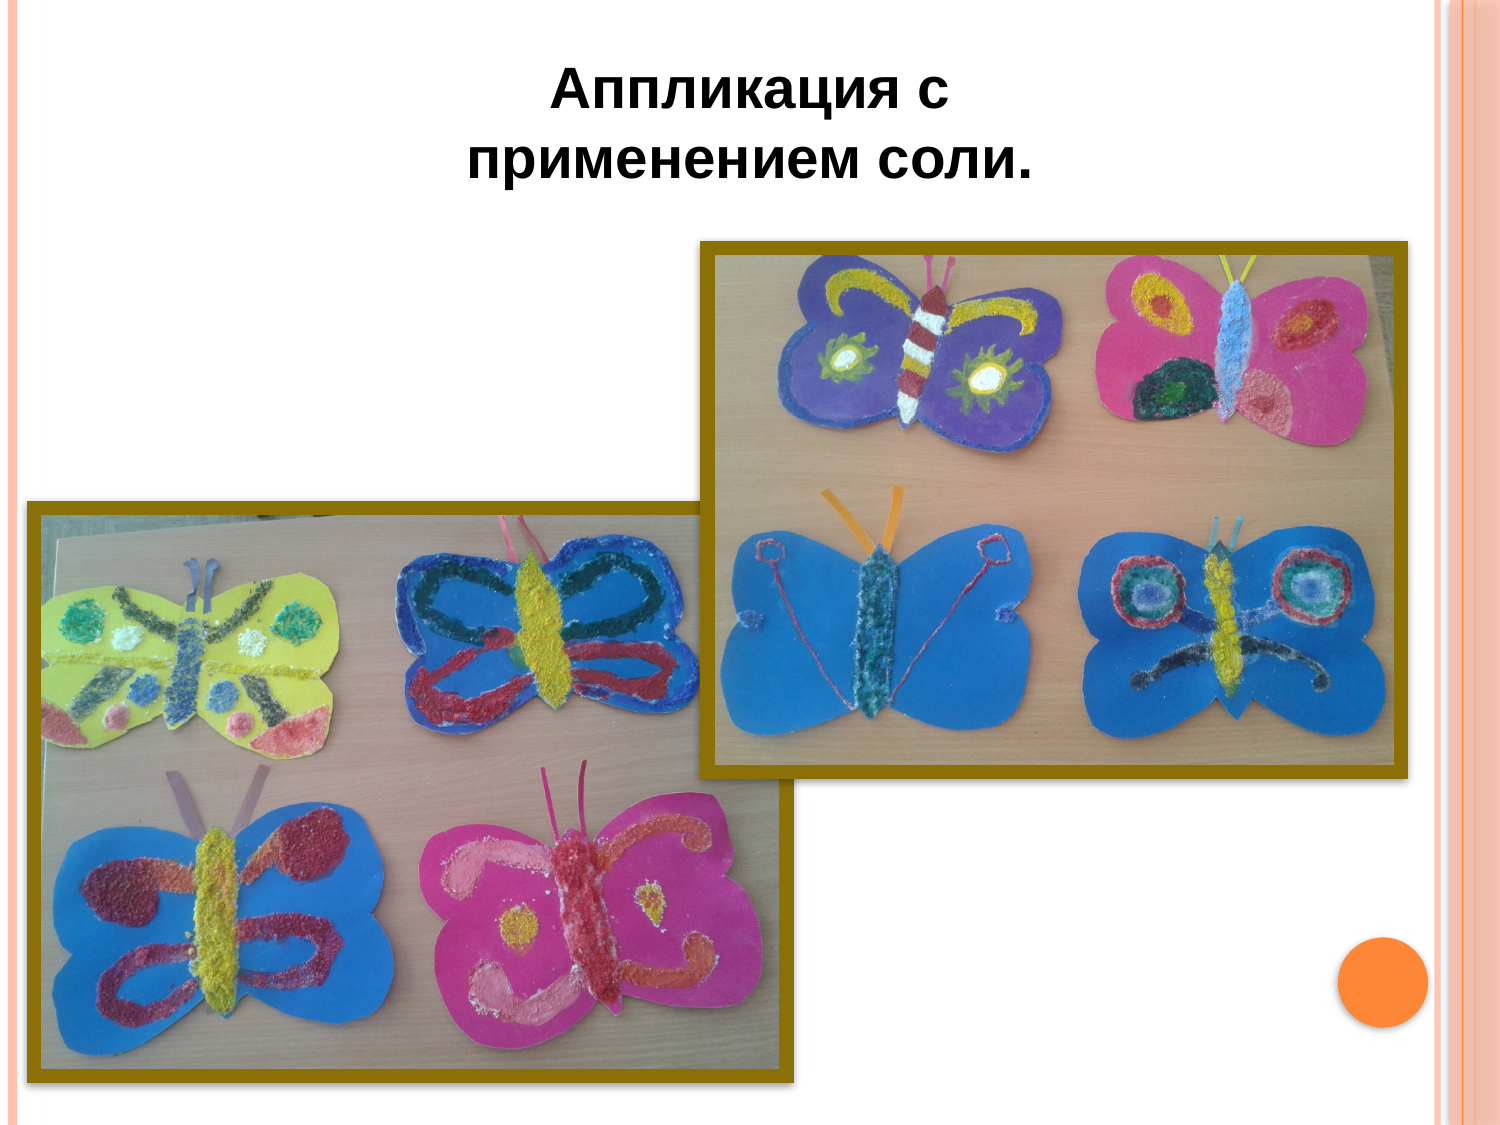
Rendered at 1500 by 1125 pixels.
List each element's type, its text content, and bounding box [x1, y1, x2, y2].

picture [40, 254, 1395, 1070]
text_box Аппликация с применением соли. [374, 42, 1125, 198]
